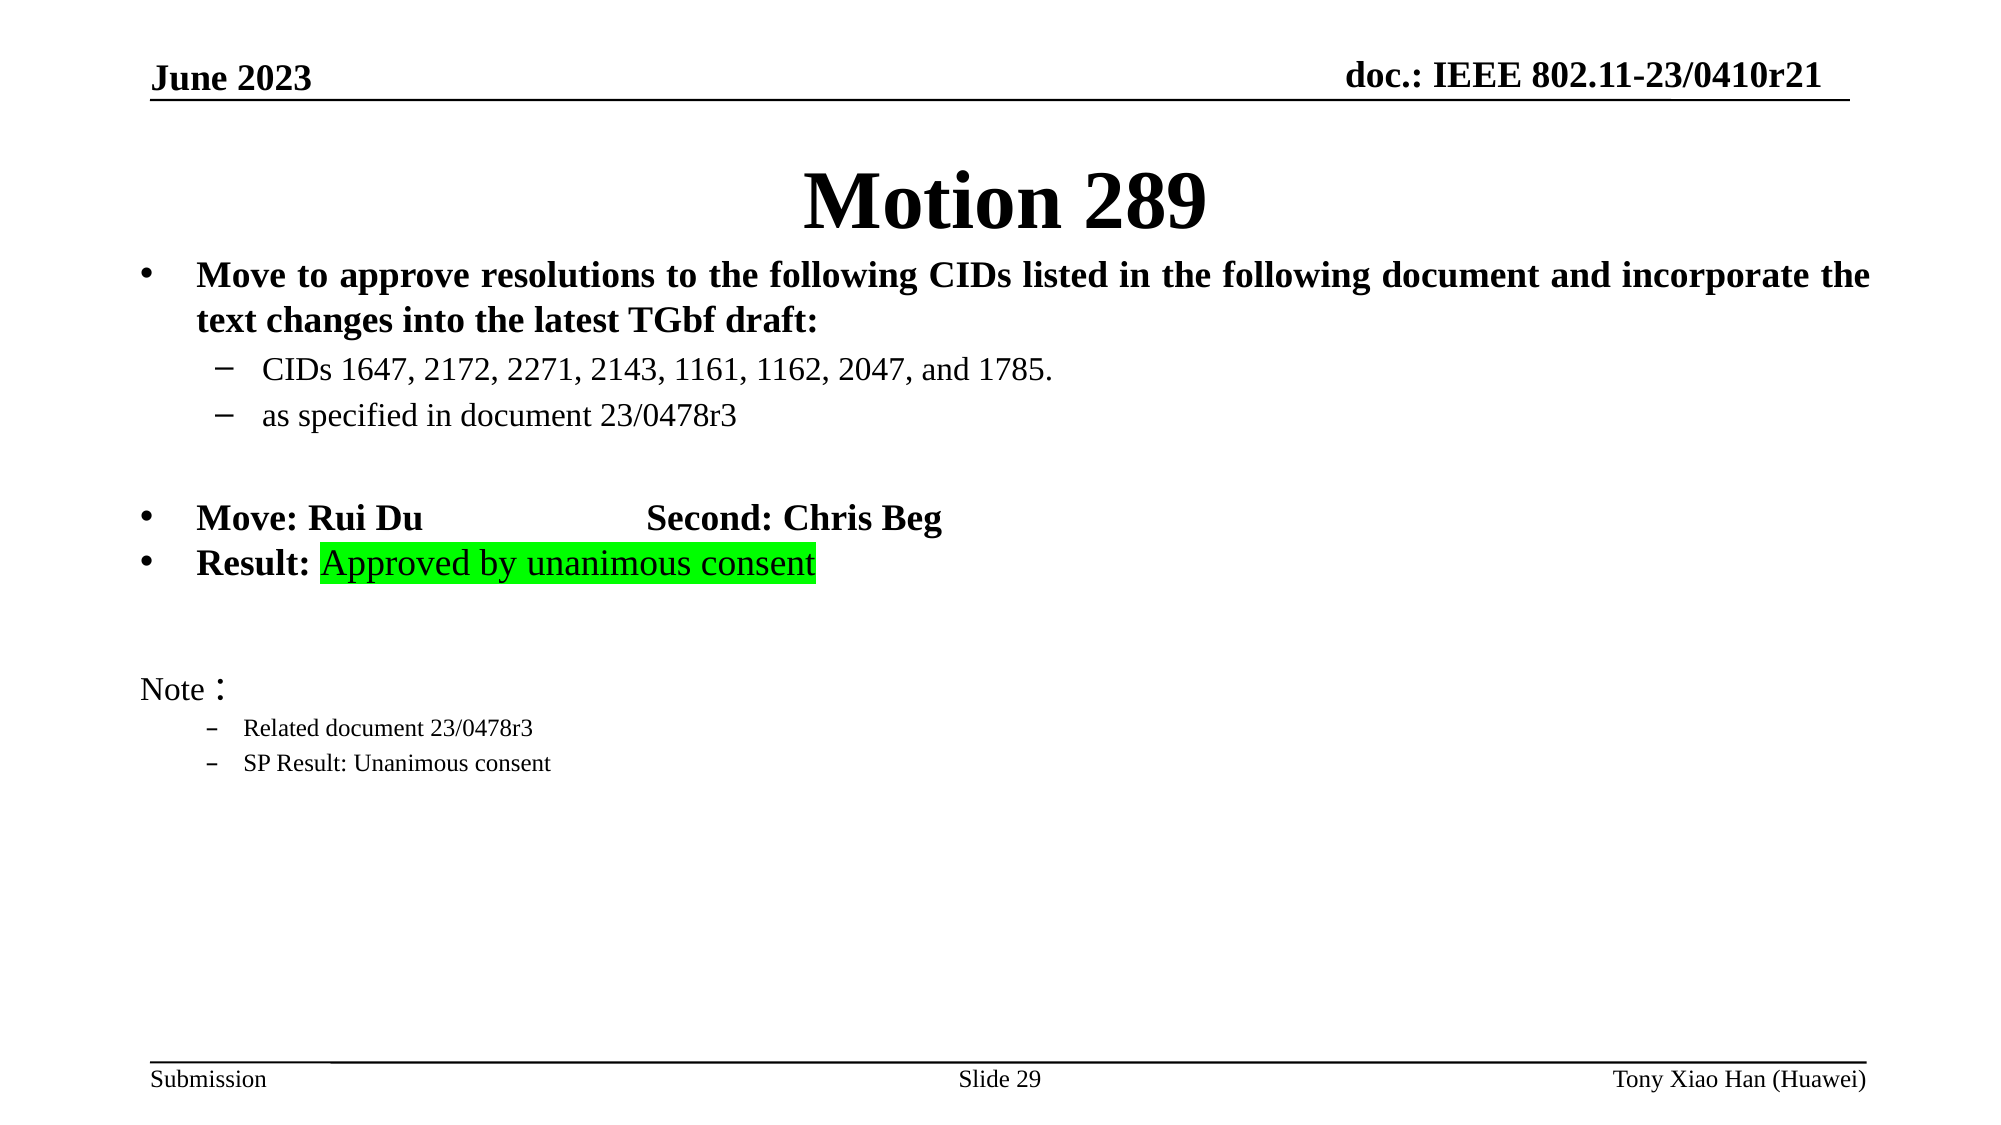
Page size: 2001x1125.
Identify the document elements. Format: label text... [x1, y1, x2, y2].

text_box Move to approve resolutions to the following CIDs listed in the following document and incorporate the text changes into the latest TGbf draft: CIDs 1647, 2172, 2271, 2143, 1161, 1162, 2047, and 1785. as specified in document 23/0478r3 Move: Rui Du Second: Chris Beg Result: Approved by unanimous consent Note： Related document 23/0478r3 SP Result: Unanimous consent [125, 212, 1888, 900]
text_box Motion 289 [368, 137, 1644, 212]
